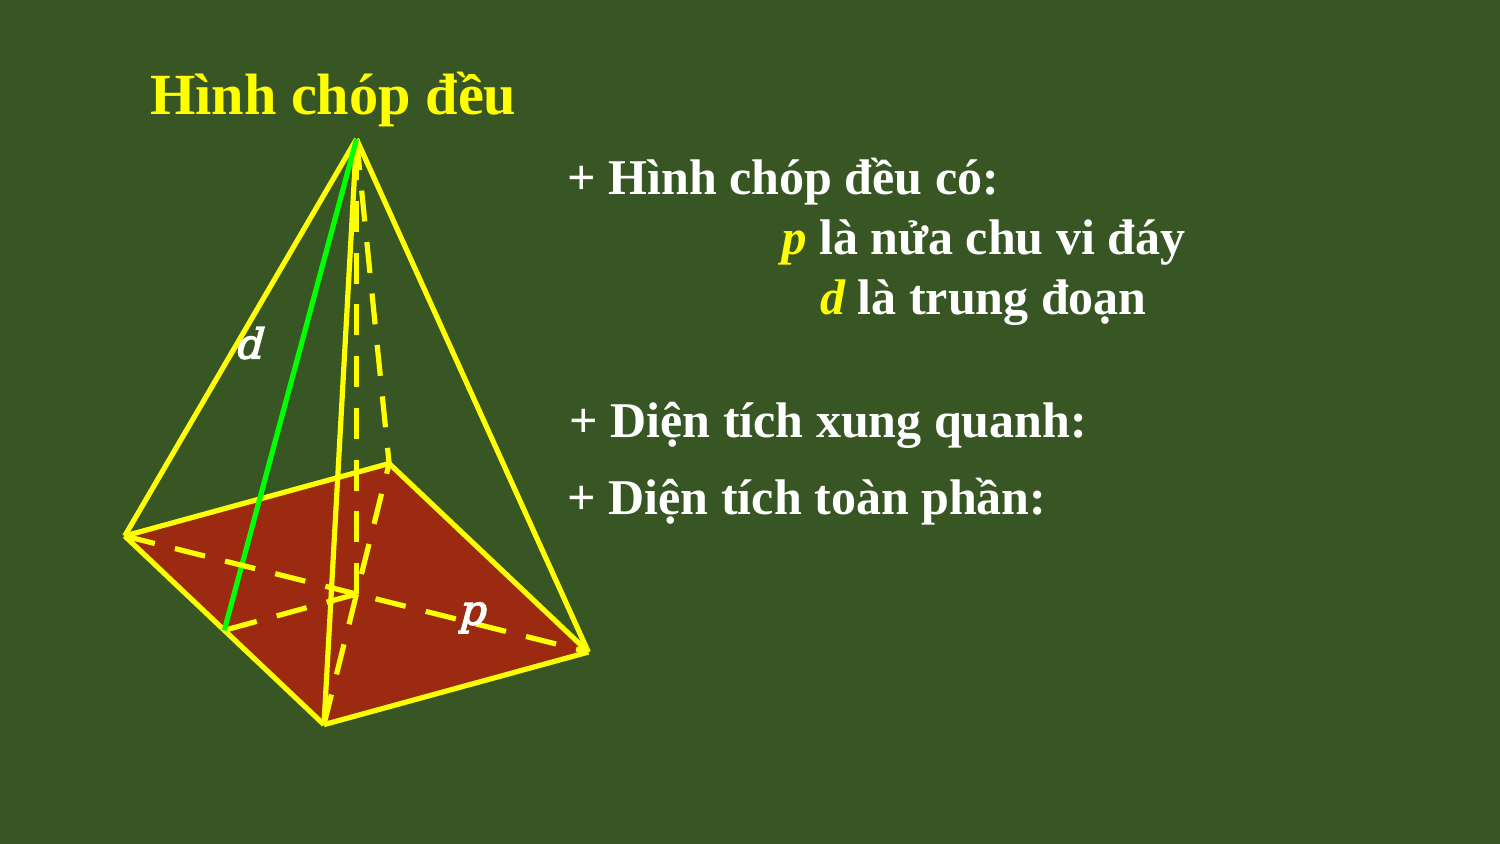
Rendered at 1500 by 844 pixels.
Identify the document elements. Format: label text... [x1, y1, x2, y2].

text_box Hình chóp đều [67, 50, 600, 132]
picture [107, 121, 607, 844]
text_box + Hình chóp đều có: p là nửa chu vi đáy d là trung đoạn [611, 139, 1411, 331]
